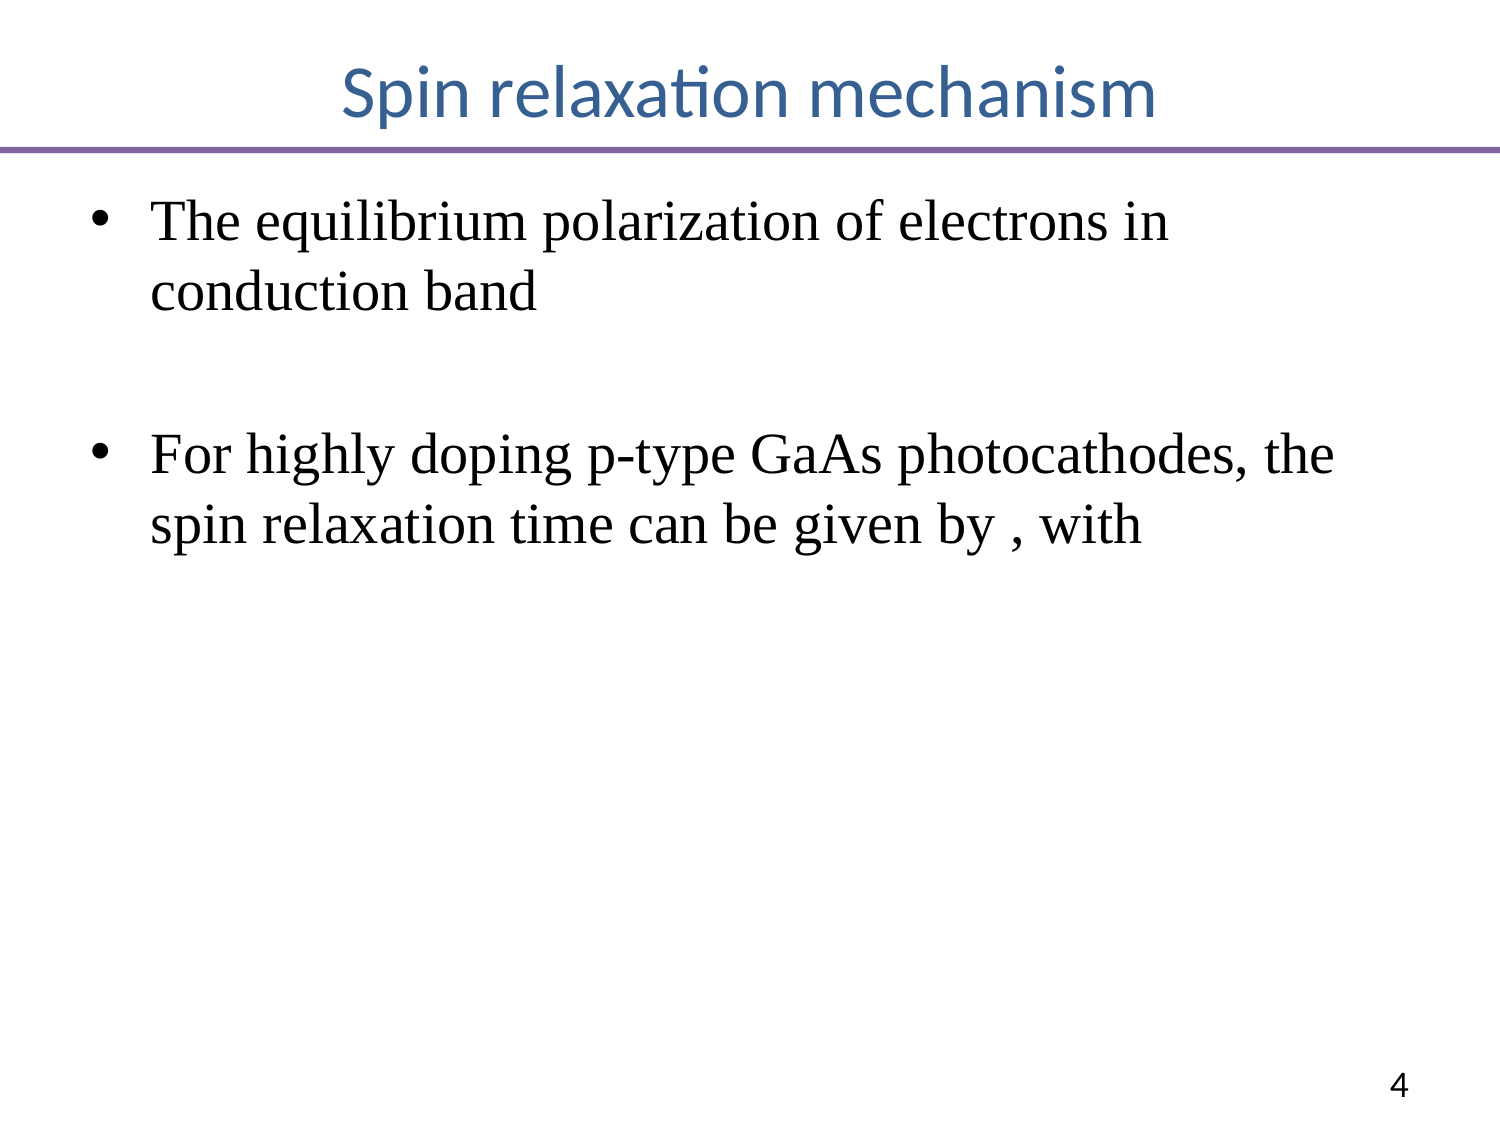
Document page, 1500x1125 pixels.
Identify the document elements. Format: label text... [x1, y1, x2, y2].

slide_number 4 [1374, 1052, 1475, 1113]
title Spin relaxation mechanism [75, 24, 1425, 150]
